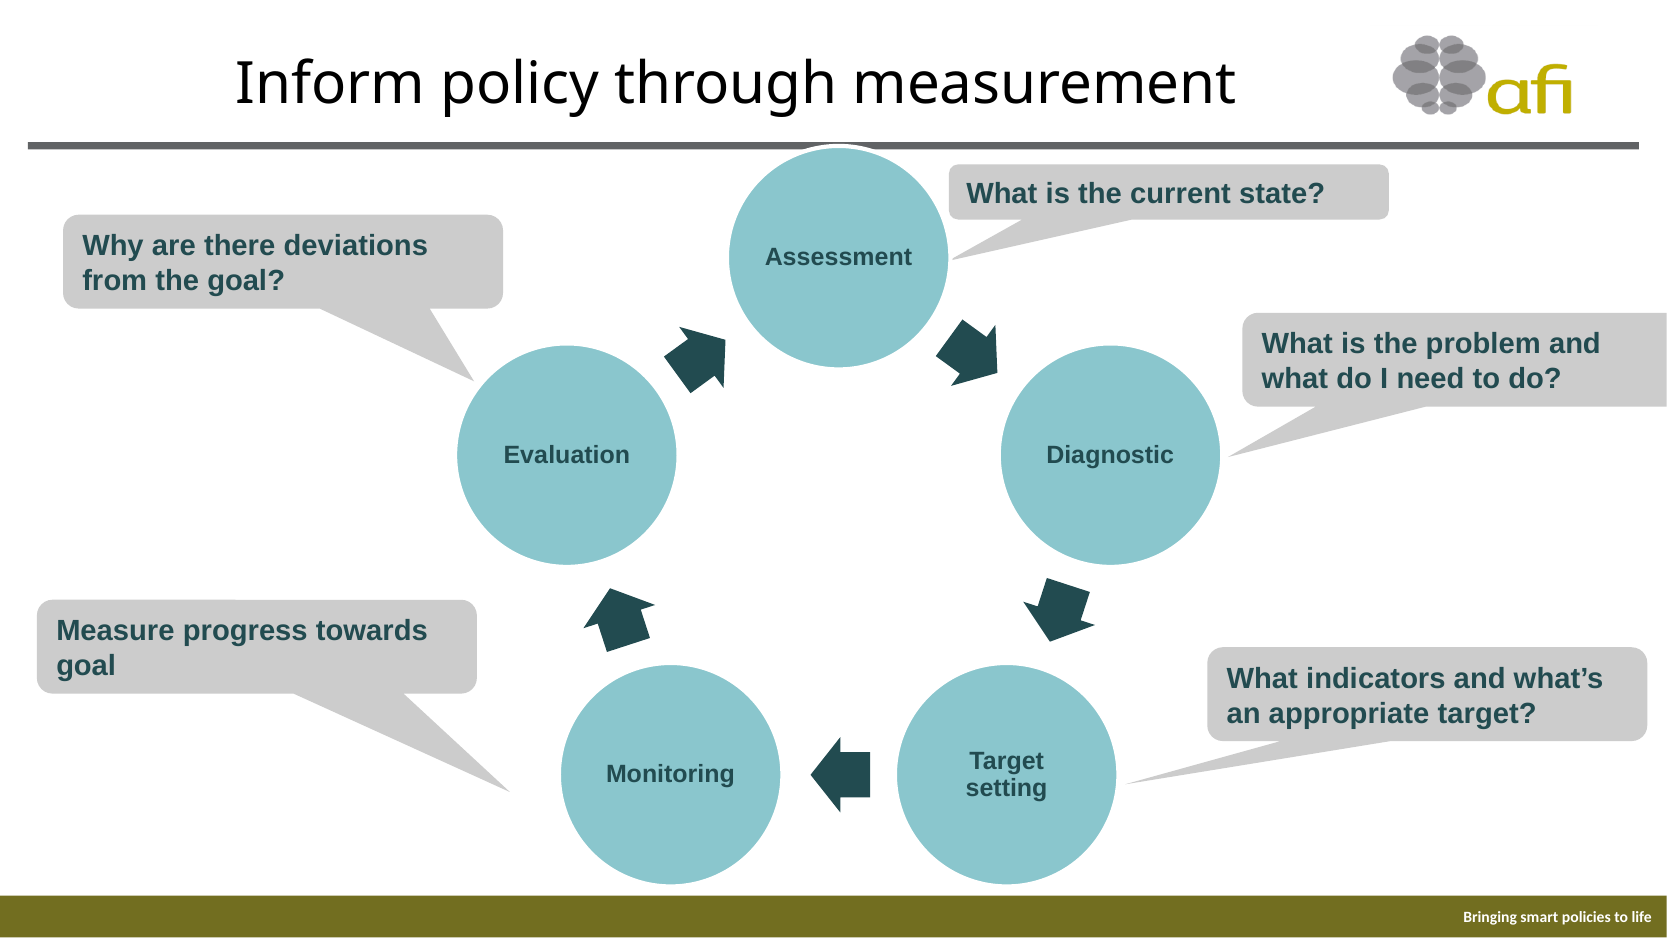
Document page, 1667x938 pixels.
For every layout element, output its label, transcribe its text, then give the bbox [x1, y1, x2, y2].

text_box Why are there deviations from the goal? [63, 214, 277, 309]
picture [1370, 25, 1598, 125]
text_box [282, 145, 1395, 887]
text_box What is the problem and what do I need to do? [1400, 312, 1667, 414]
title Inform policy through measurement [83, 37, 1389, 146]
text_box What indicators and what’s an appropriate target? [1400, 647, 1648, 742]
text_box Measure progress towards goal [36, 599, 277, 694]
